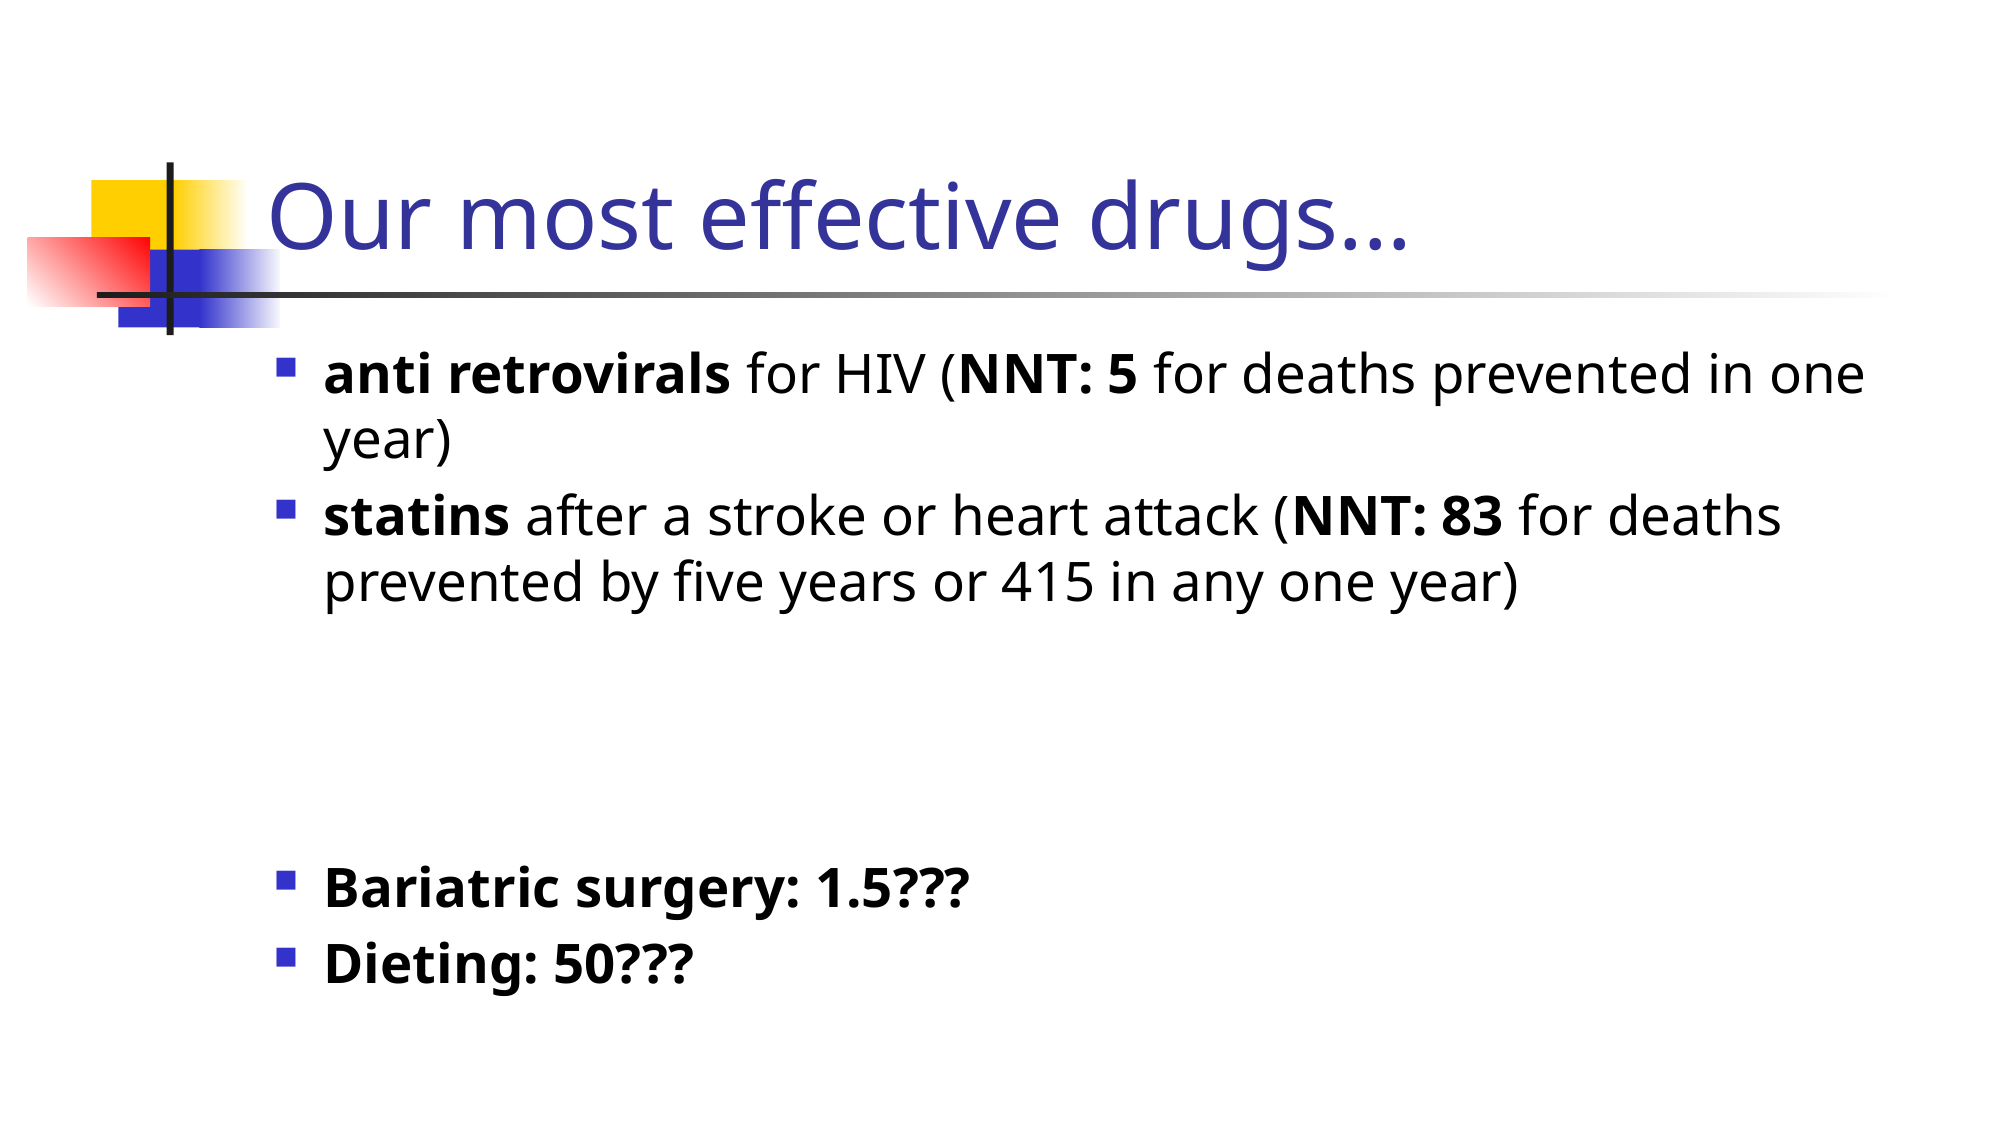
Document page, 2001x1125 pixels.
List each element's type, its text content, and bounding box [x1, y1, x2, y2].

title Our most effective drugs... [251, 34, 1957, 276]
list anti retrovirals for HIV (NNT: 5 for deaths prevented in one year) statins after a stroke or heart attack (NNT: 83 for deaths prevented by five years or 415 in any one year) Bariatric surgery: 1.5??? Dieting: 50??? [258, 330, 1959, 1007]
